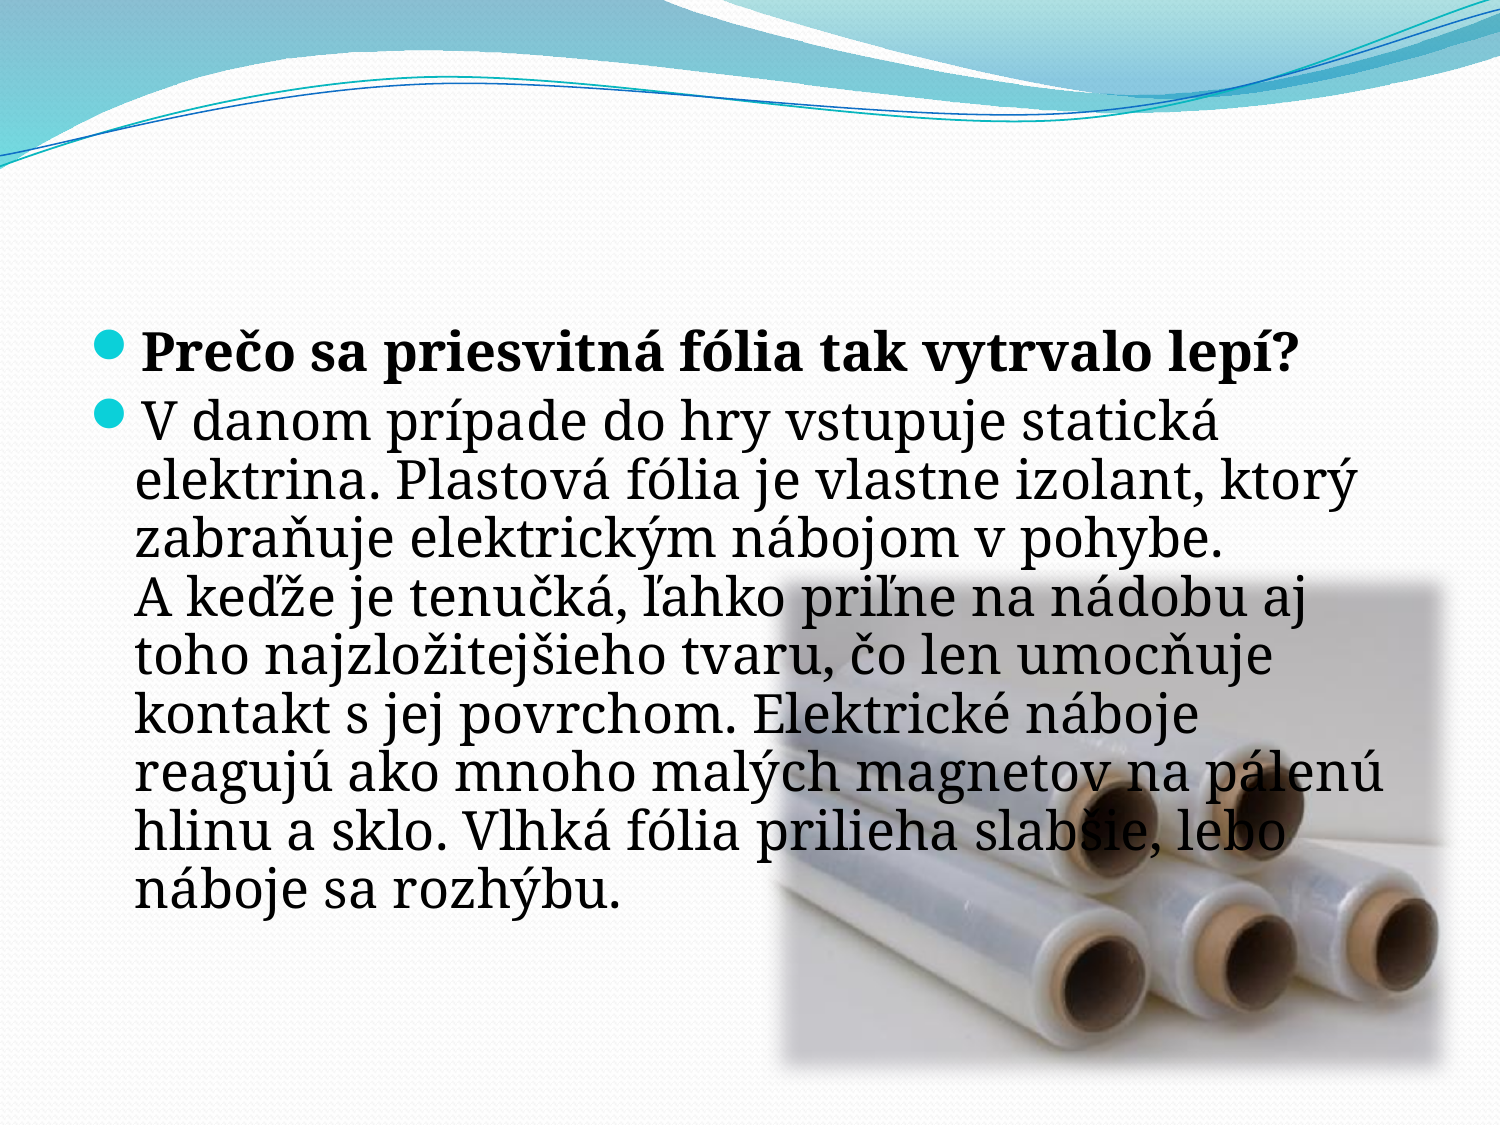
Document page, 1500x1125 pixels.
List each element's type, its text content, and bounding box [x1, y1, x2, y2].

list Prečo sa priesvitná fólia tak vytrvalo lepí? V danom prípade do hry vstupuje statická elektrina. Plastová fólia je vlastne izolant, ktorý zabraňuje elektrickým nábojom v pohybe. A keďže je tenučká, ľahko priľne na nádobu aj toho najzložitejšieho tvaru, čo len umocňuje kontakt s jej povrchom. Elektrické náboje reagujú ako mnoho malých magnetov na pálenú hlinu a sklo. Vlhká fólia prilieha slabšie, lebo náboje sa rozhýbu. [75, 317, 1425, 1038]
picture [761, 562, 1462, 1088]
